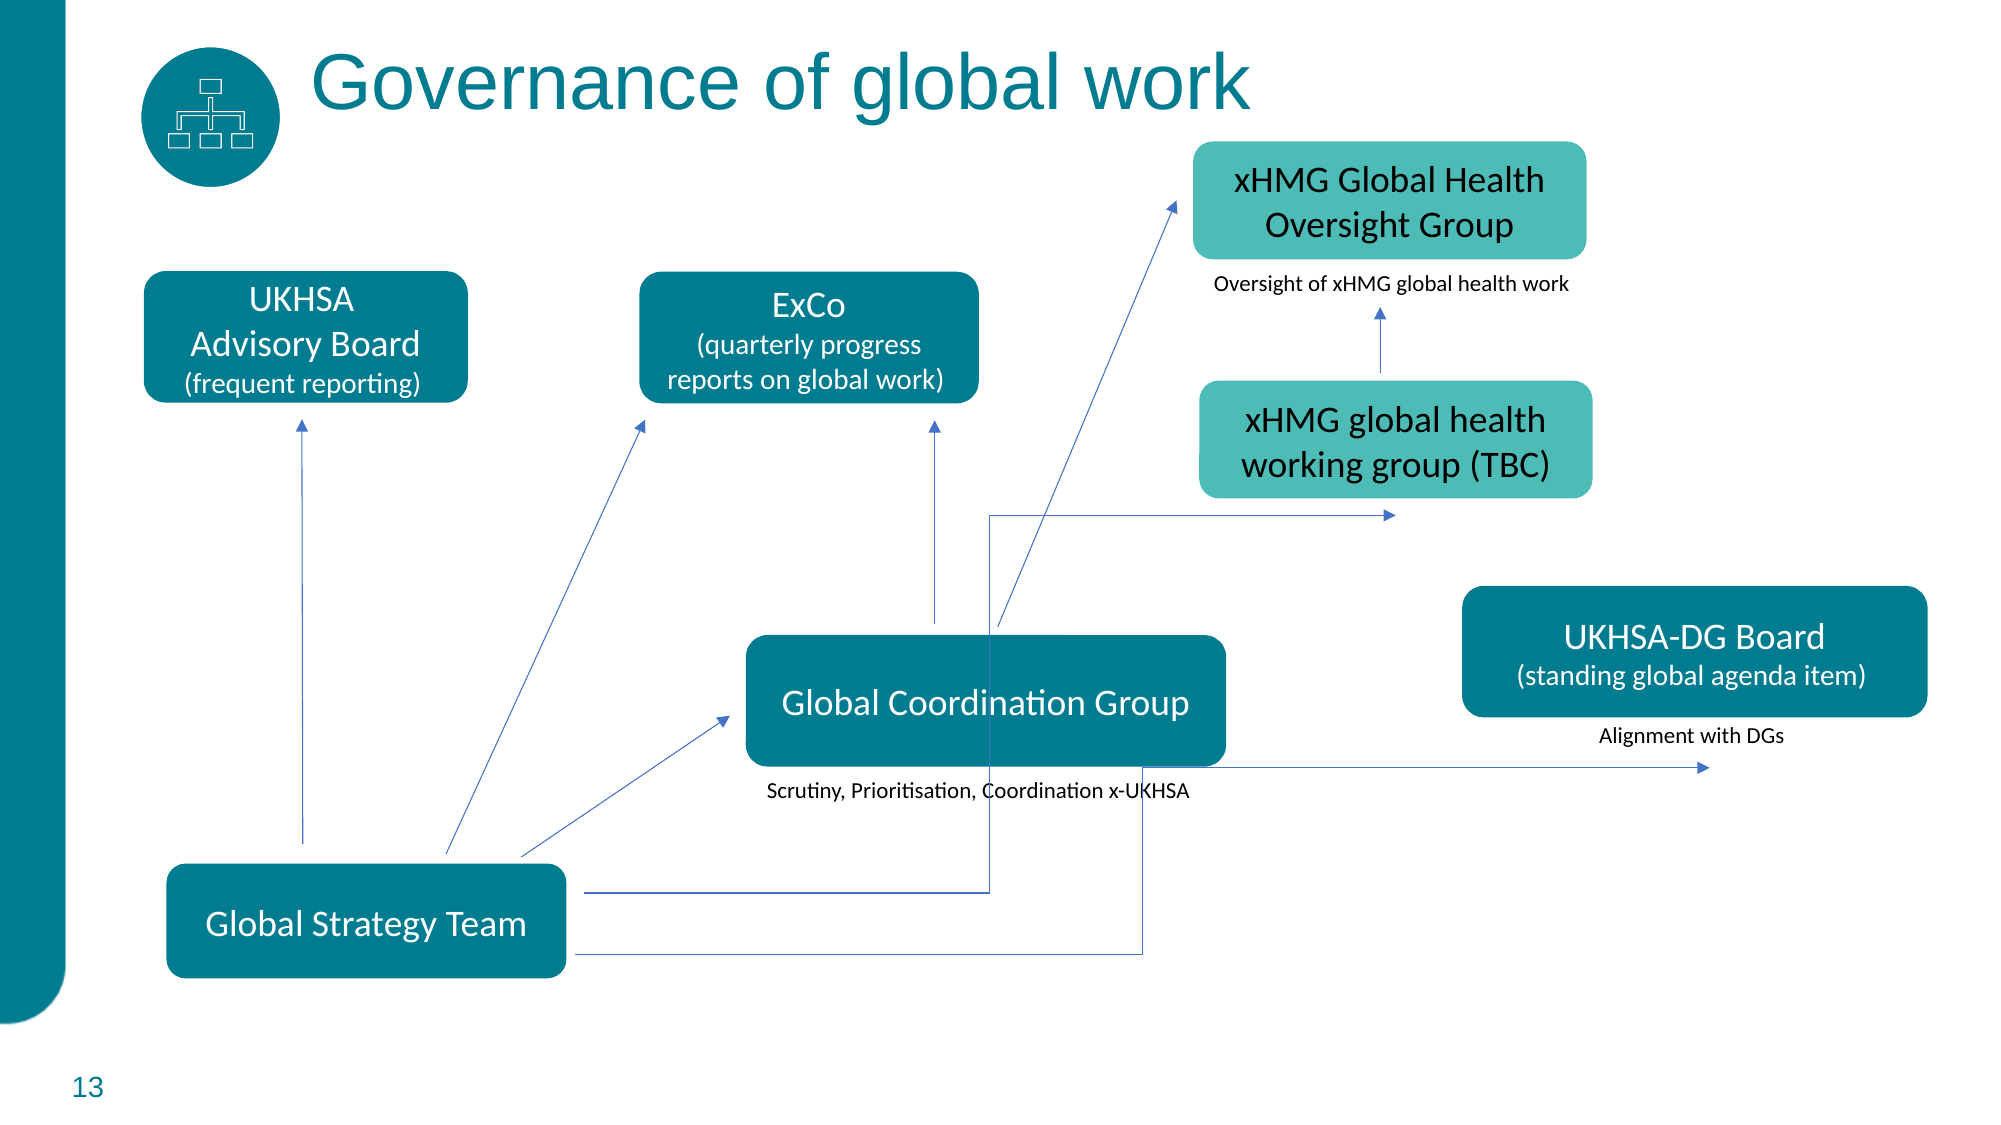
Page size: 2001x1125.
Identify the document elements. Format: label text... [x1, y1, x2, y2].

text_box UKHSA-DG Board (standing global agenda item) [1461, 584, 1929, 719]
text_box xHMG global health working group (TBC) [1198, 379, 1594, 500]
text_box xHMG Global Health Oversight Group [1192, 140, 1588, 261]
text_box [583, 515, 1396, 893]
text_box UKHSA Advisory Board (frequent reporting) [142, 269, 469, 404]
text_box Alignment with DGs [1584, 712, 1944, 756]
text_box Global Strategy Team [165, 862, 568, 980]
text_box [574, 767, 1710, 955]
title Governance of global work [295, 33, 2000, 194]
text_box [446, 419, 645, 854]
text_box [140, 46, 281, 189]
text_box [997, 200, 1177, 515]
text_box ExCo (quarterly progress reports on global work) [638, 270, 980, 405]
slide_number 13 [21, 1056, 120, 1117]
text_box Oversight of xHMG global health work [1199, 261, 1593, 304]
